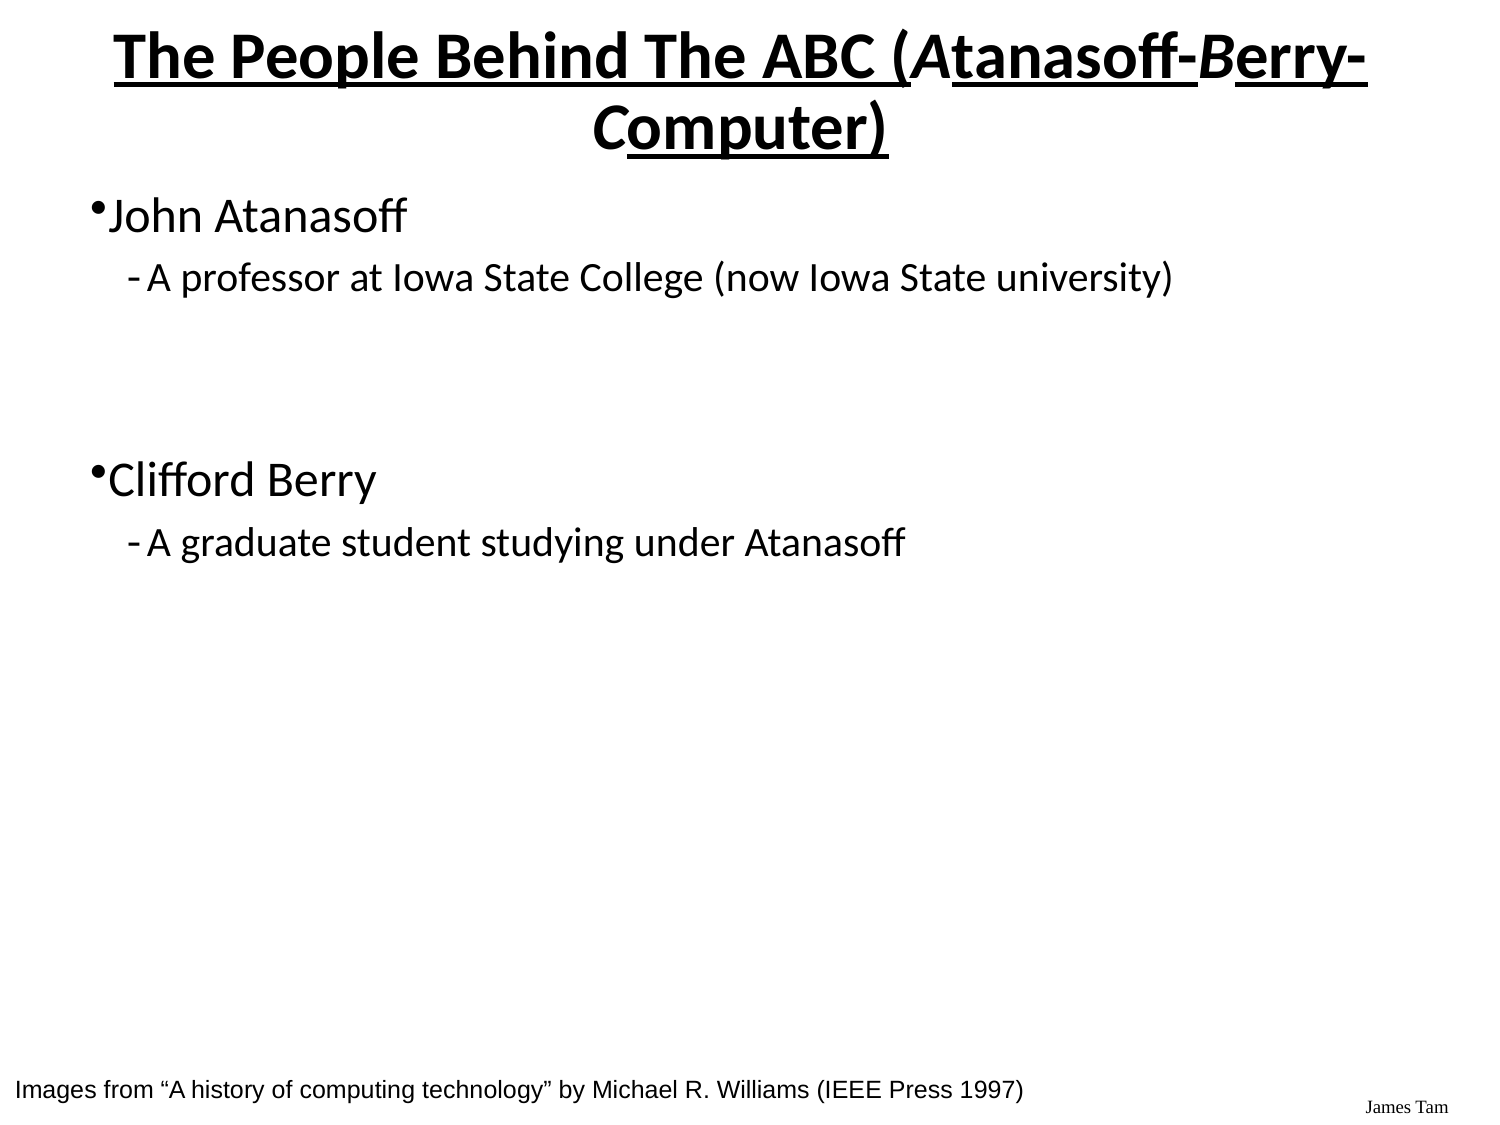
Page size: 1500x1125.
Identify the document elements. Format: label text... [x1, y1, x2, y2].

text_box Images from “A history of computing technology” by Michael R. Williams (IEEE Press 1997) [0, 1066, 1092, 1125]
list John Atanasoff A professor at Iowa State College (now Iowa State university) Clifford Berry A graduate student studying under Atanasoff [75, 181, 1417, 1063]
title The People Behind The ABC (Atanasoff-Berry-Computer) [70, 49, 1411, 136]
